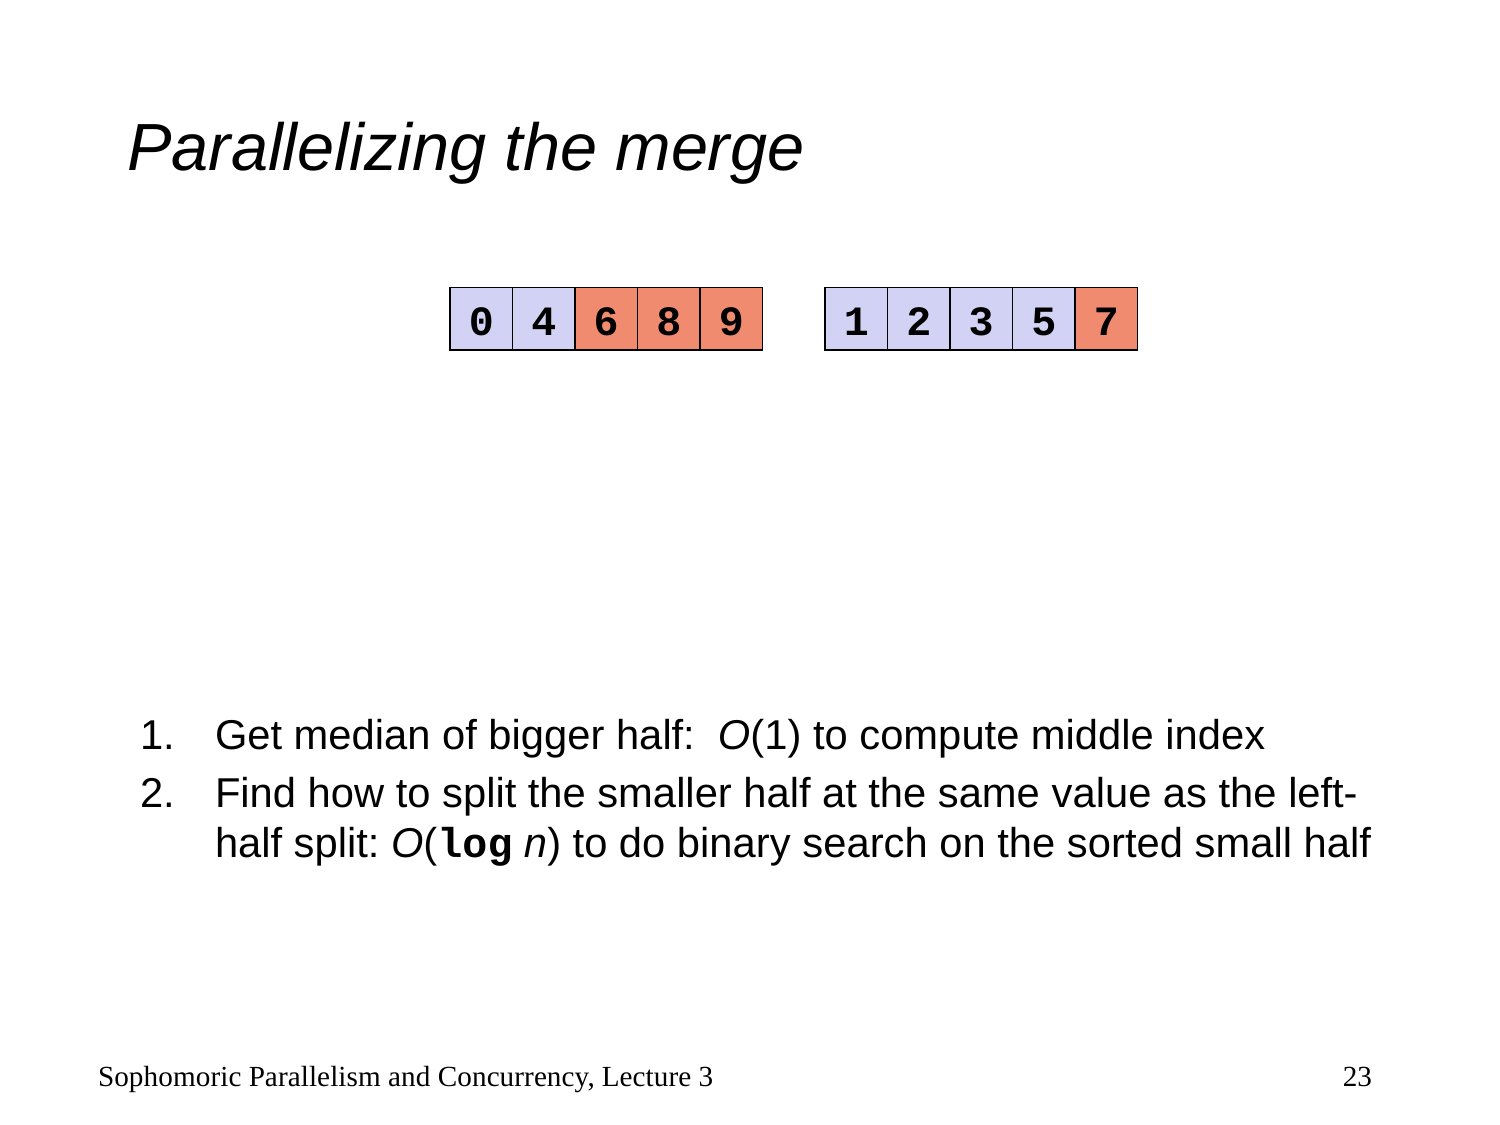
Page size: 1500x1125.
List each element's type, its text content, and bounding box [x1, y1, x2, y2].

title Parallelizing the merge [112, 49, 1388, 238]
text_box 5 [1012, 287, 1074, 350]
text_box 7 [1074, 287, 1138, 350]
text_box Get median of bigger half: O(1) to compute middle index Find how to split the smaller half at the same value as the left-half split: O(log n) to do binary search on the sorted small half [124, 699, 1400, 988]
footer Sophomoric Parallelism and Concurrency, Lecture 3 [74, 1049, 738, 1125]
text_box 1 [824, 287, 887, 350]
text_box 4 [512, 287, 574, 350]
text_box 0 [449, 287, 512, 350]
slide_number 23 [1074, 1049, 1388, 1125]
text_box 8 [637, 287, 699, 350]
text_box 6 [574, 287, 637, 350]
text_box 2 [887, 287, 949, 350]
text_box 9 [699, 287, 763, 350]
text_box 3 [949, 287, 1012, 350]
